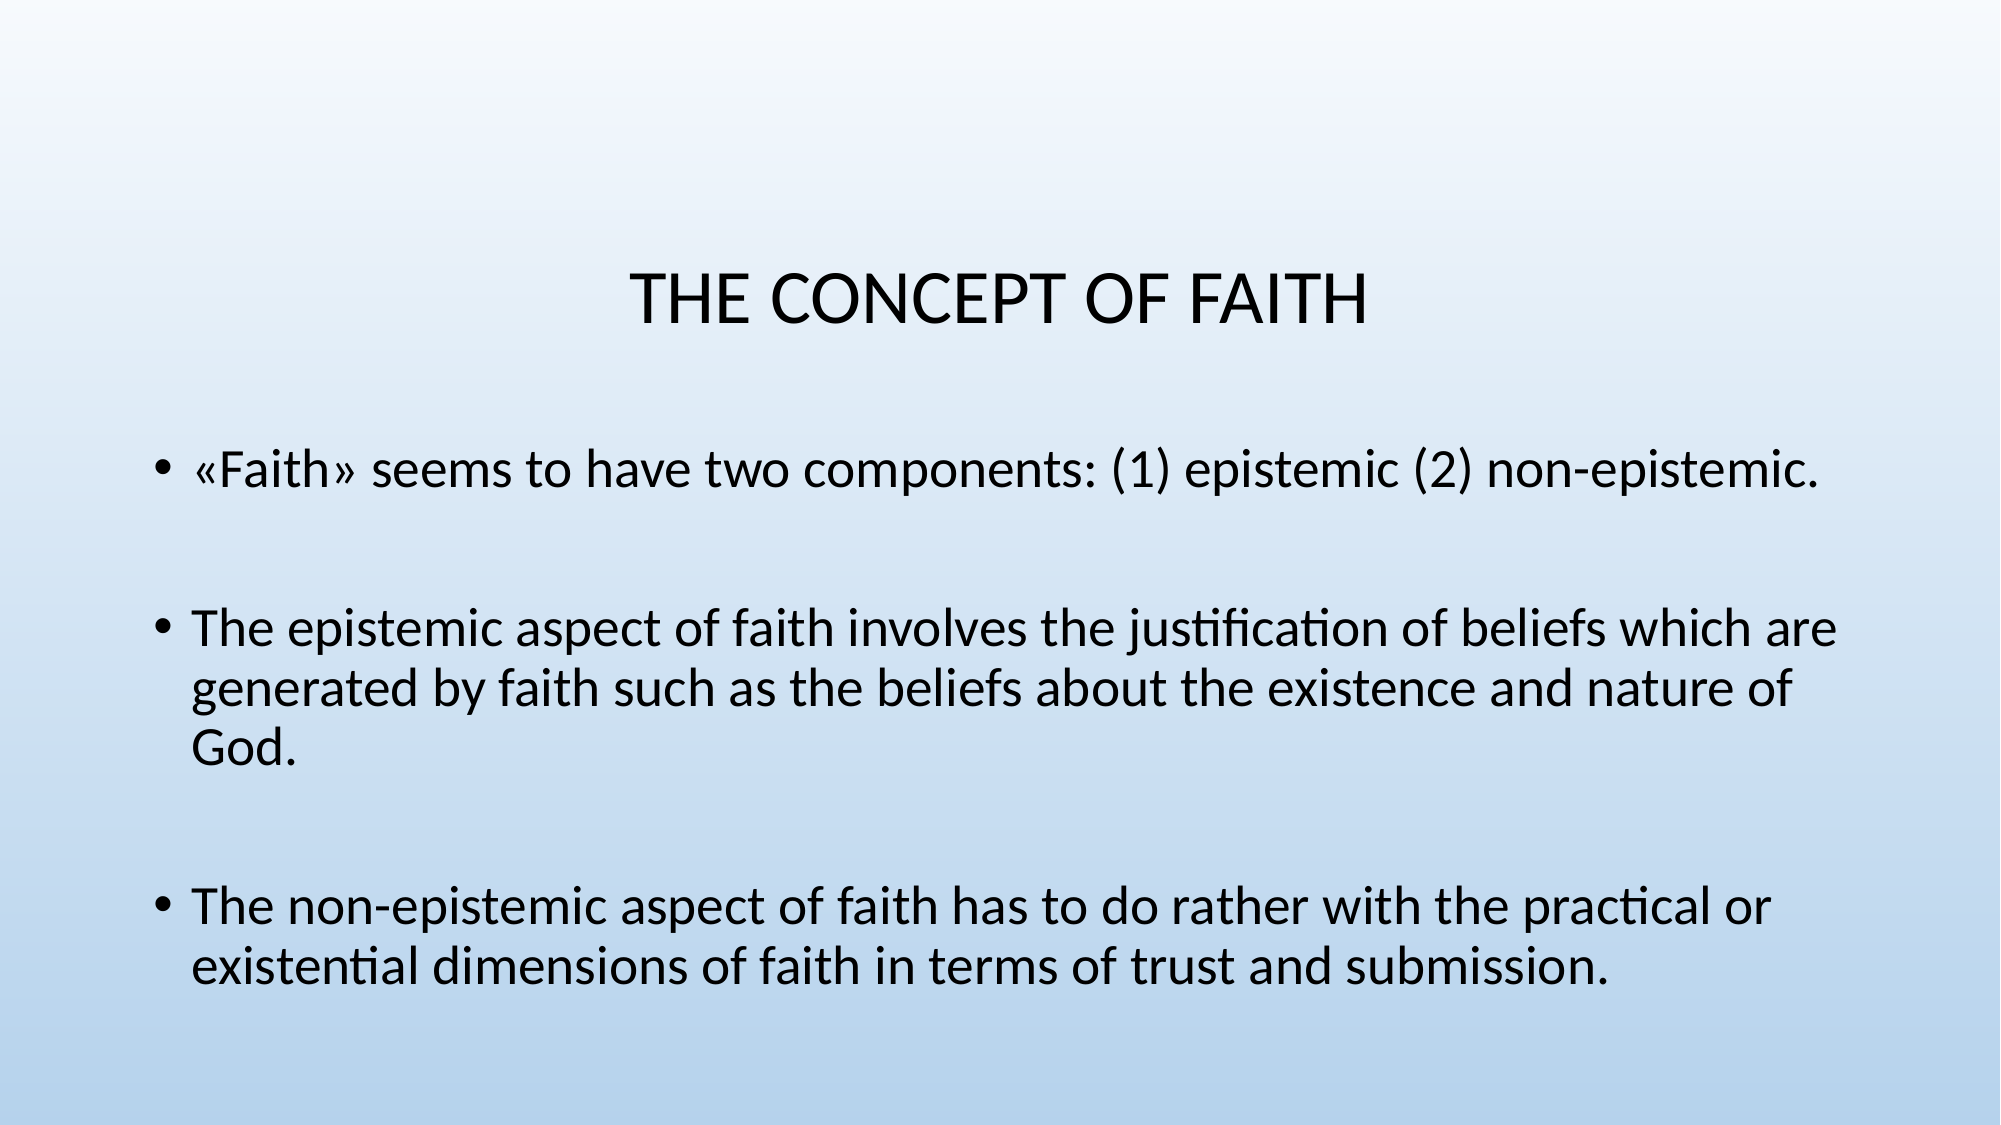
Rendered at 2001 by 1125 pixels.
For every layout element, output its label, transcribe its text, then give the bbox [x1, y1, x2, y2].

list THE CONCEPT OF FAITH «Faith» seems to have two components: (1) epistemic (2) non-epistemic. The epistemic aspect of faith involves the justification of beliefs which are generated by faith such as the beliefs about the existence and nature of God. The non-epistemic aspect of faith has to do rather with the practical or existential dimensions of faith in terms of trust and submission. [138, 163, 1863, 1014]
